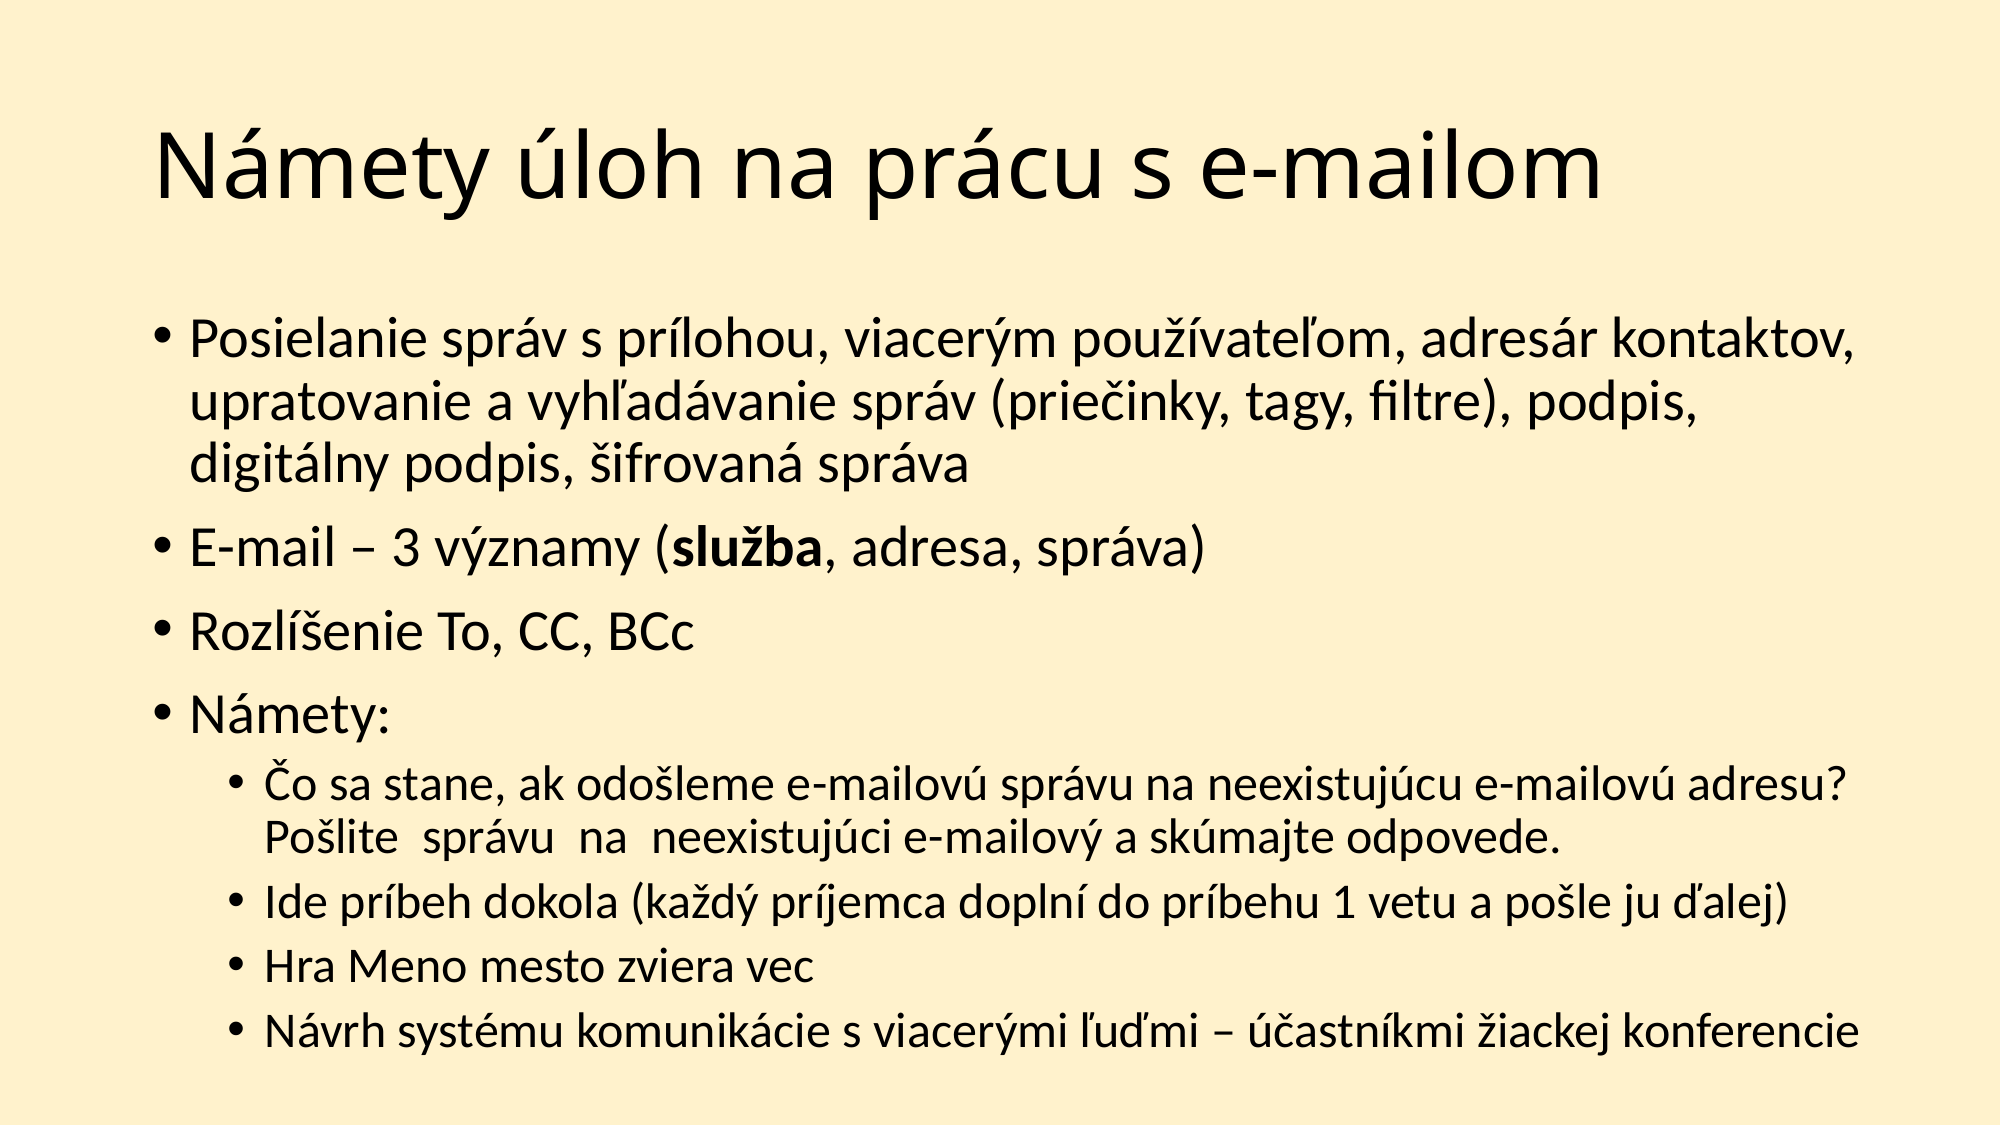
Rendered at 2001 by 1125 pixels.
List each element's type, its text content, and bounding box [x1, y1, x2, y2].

list Posielanie správ s prílohou, viacerým používateľom, adresár kontaktov, upratovanie a vyhľadávanie správ (priečinky, tagy, filtre), podpis, digitálny podpis, šifrovaná správa E-mail – 3 významy (služba, adresa, správa) Rozlíšenie To, CC, BCc Námety: Čo sa stane, ak odošleme e-mailovú správu na neexistujúcu e-mailovú adresu? Pošlite správu na neexistujúci e-mailový a skúmajte odpovede. Ide príbeh dokola (každý príjemca doplní do príbehu 1 vetu a pošle ju ďalej) Hra Meno mesto zviera vec Návrh systému komunikácie s viacerými ľuďmi – účastníkmi žiackej konferencie [137, 299, 1928, 1072]
title Námety úloh na prácu s e-mailom [137, 59, 1863, 278]
